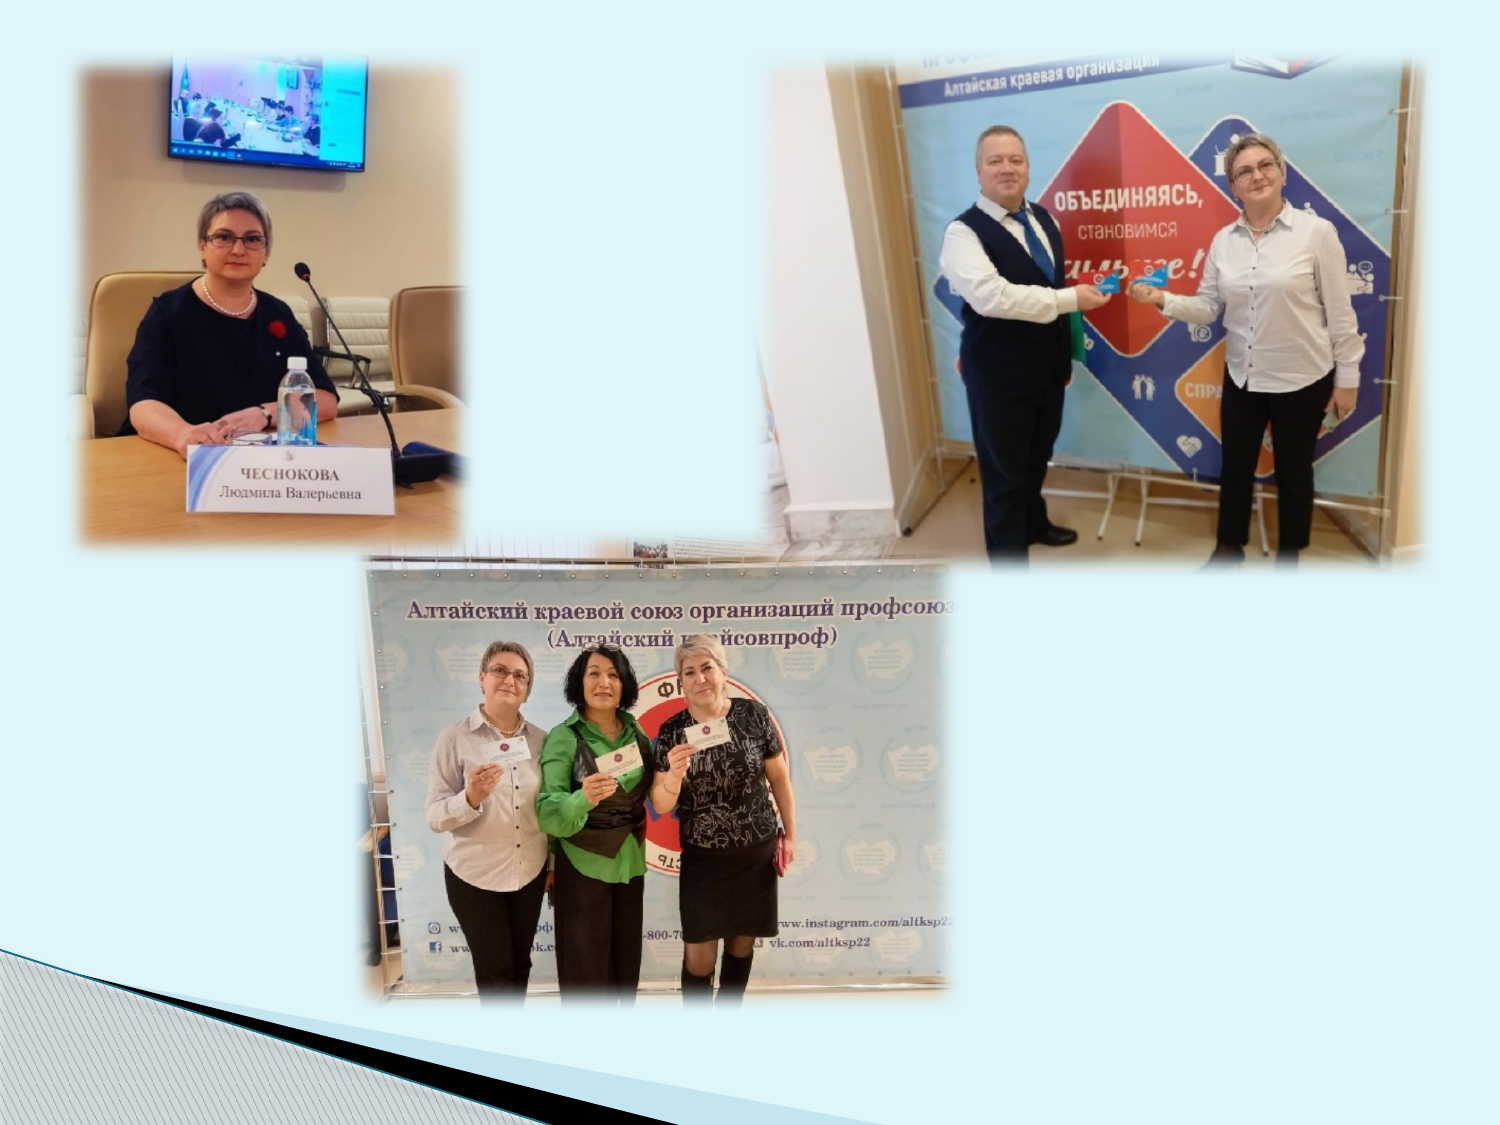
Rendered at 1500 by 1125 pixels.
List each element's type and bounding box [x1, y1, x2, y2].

picture [62, 49, 1438, 1013]
